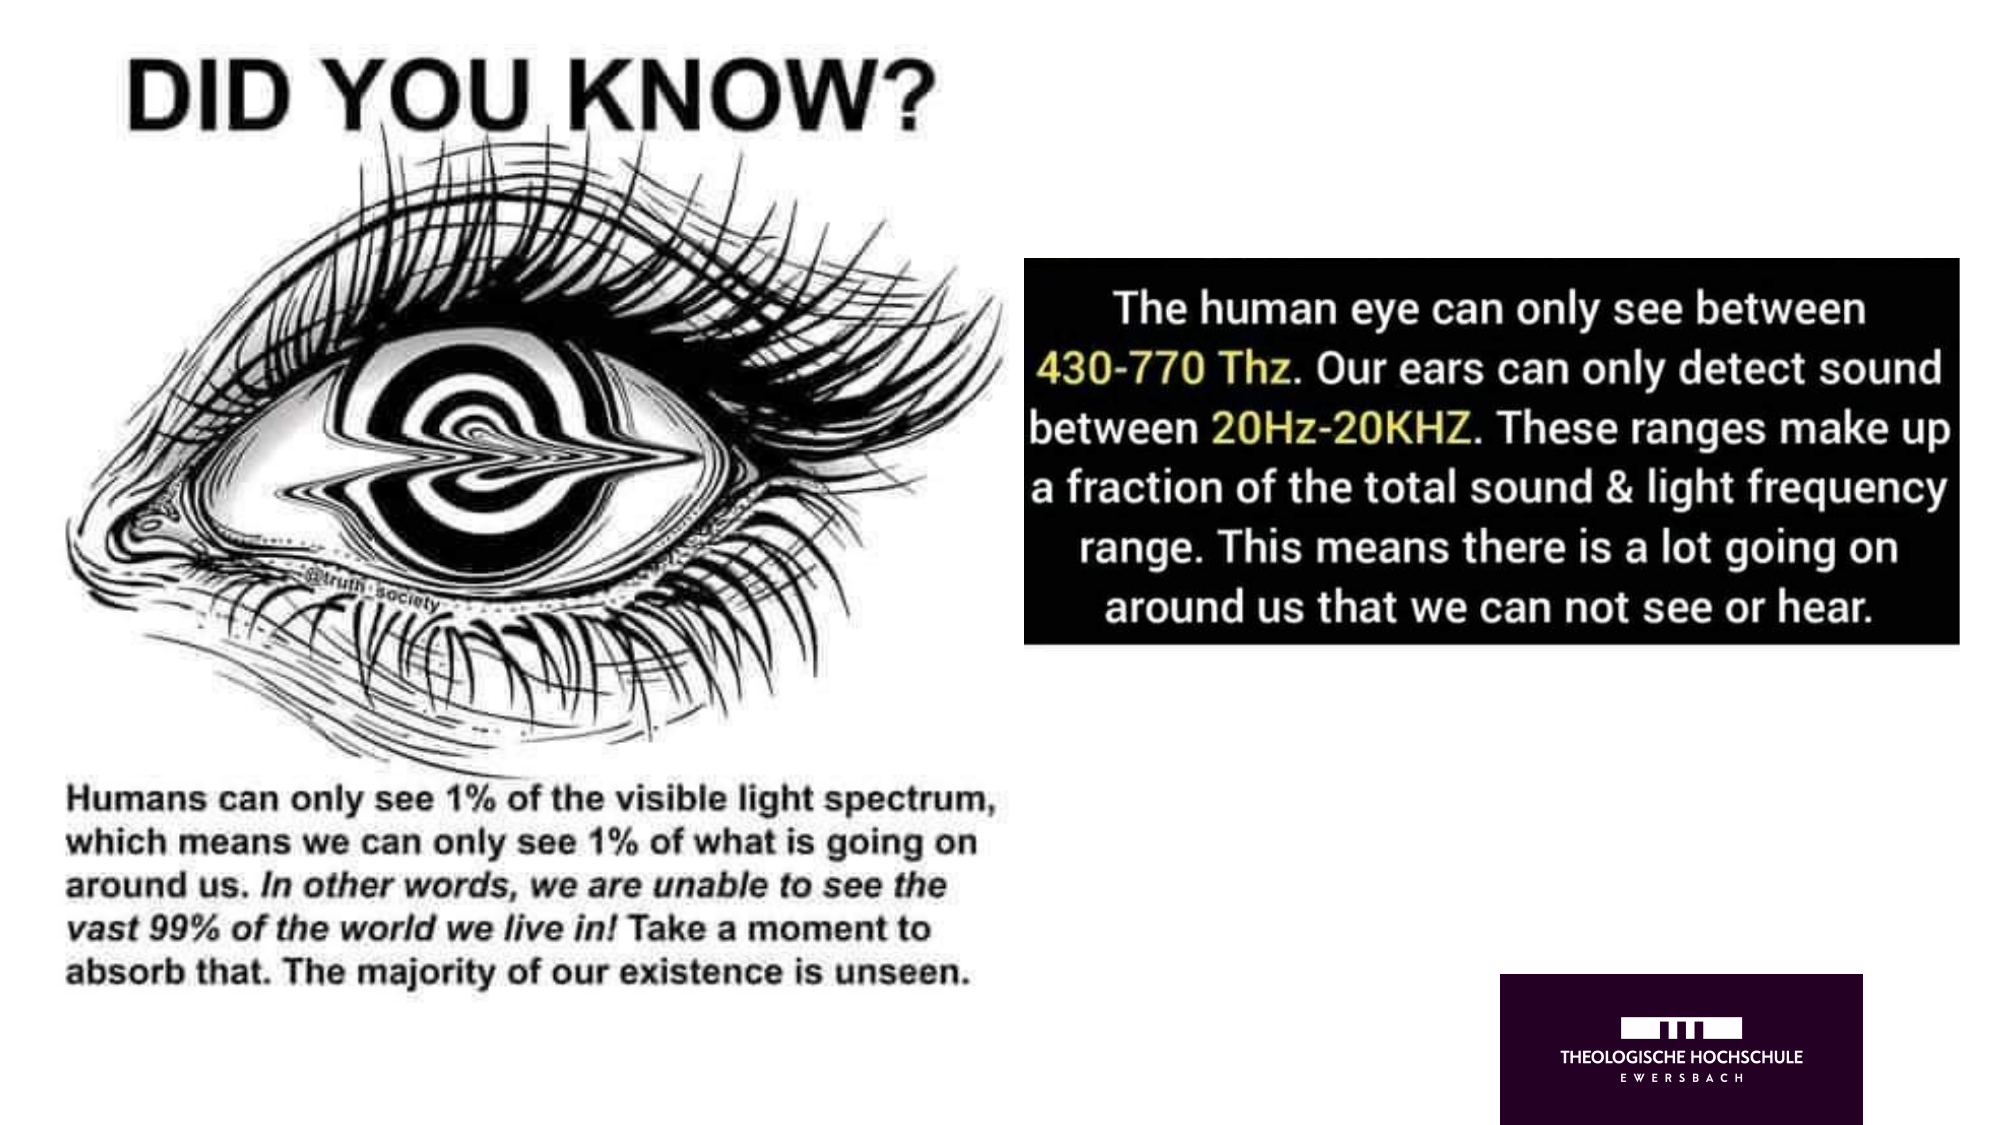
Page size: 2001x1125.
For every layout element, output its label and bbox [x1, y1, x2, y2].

list [1024, 258, 1960, 654]
picture [50, 44, 1013, 1007]
picture [1500, 974, 1863, 1125]
